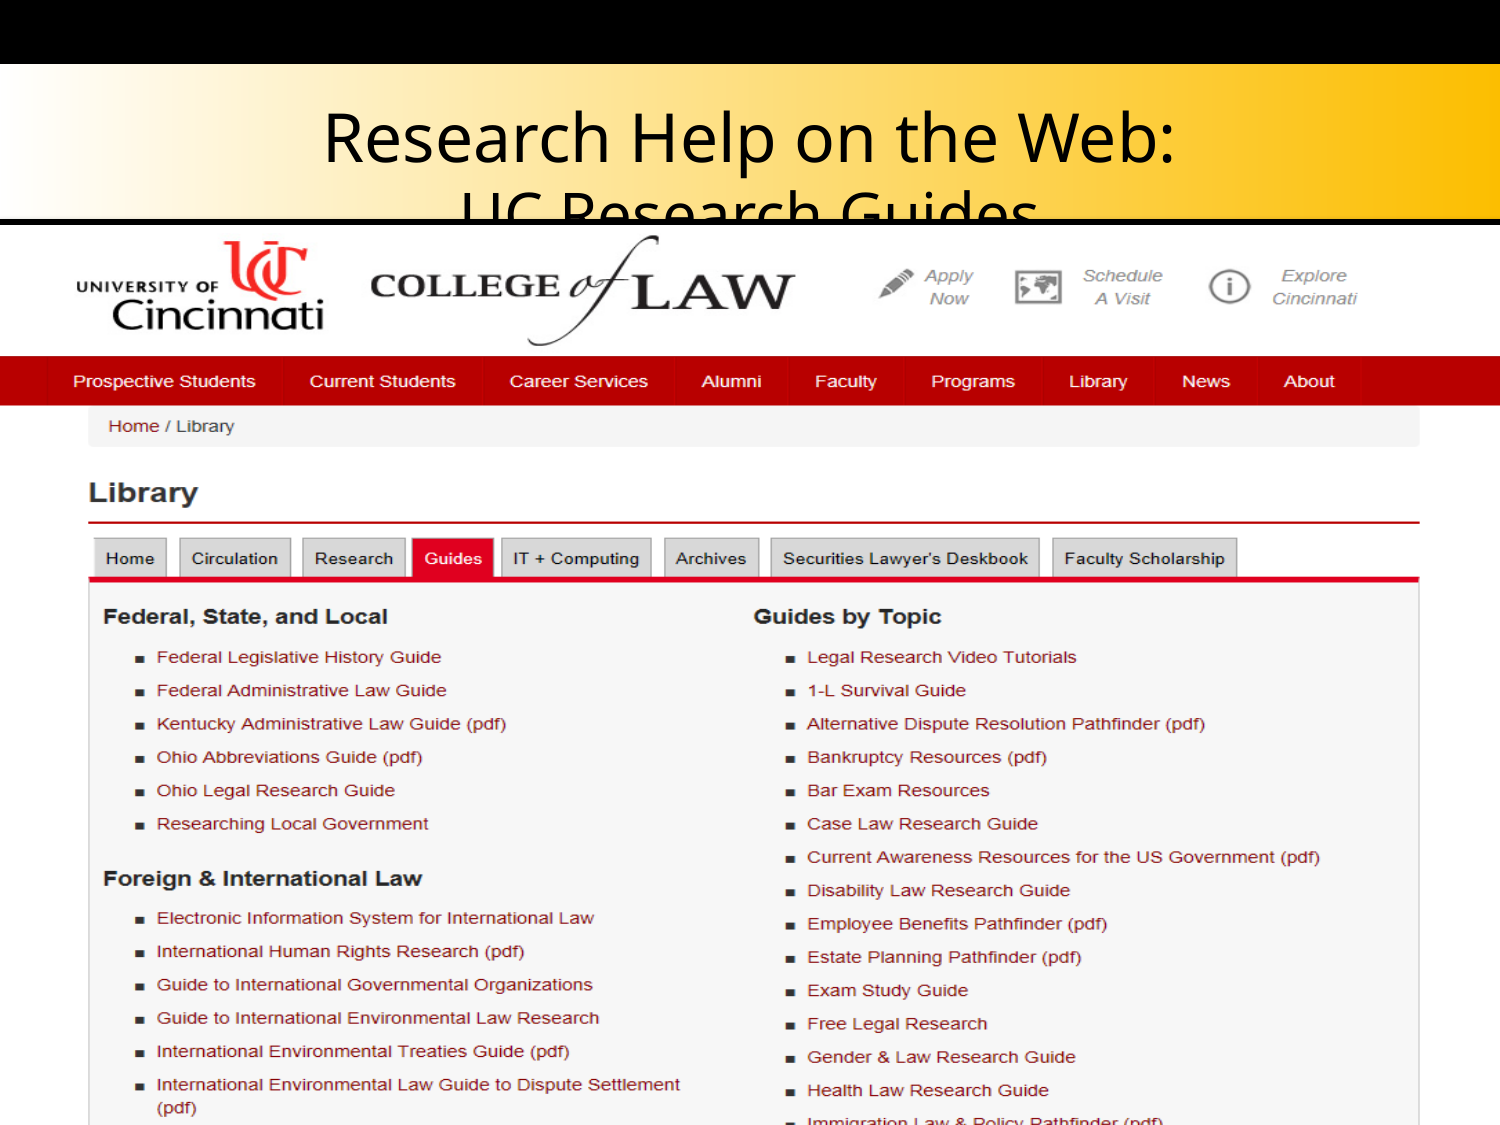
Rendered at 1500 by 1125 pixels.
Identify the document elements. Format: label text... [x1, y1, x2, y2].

text_box [1207, 64, 1211, 87]
text_box Research Help on the Web: UC Research Guides [0, 87, 1500, 218]
picture [0, 224, 1500, 1125]
